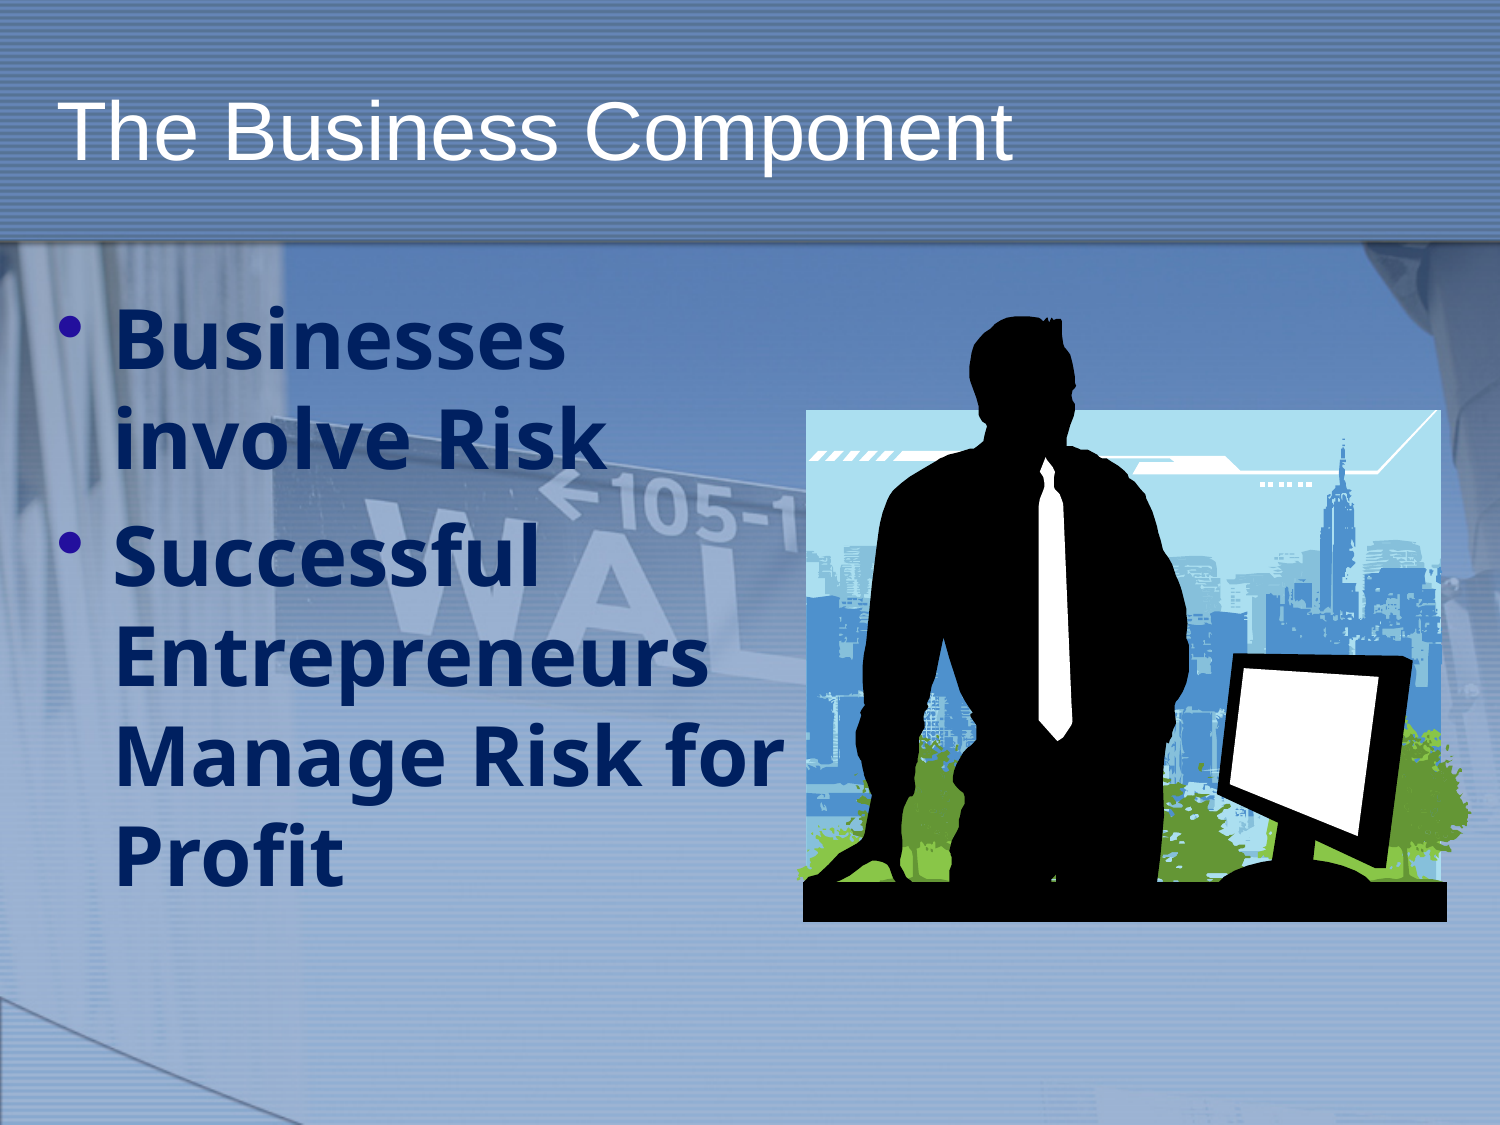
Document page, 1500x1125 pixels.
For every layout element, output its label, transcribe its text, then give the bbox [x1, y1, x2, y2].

list Businesses involve Risk Successful Entrepreneurs Manage Risk for Profit [40, 278, 809, 1094]
title The Business Component [40, 42, 1460, 186]
picture [0, 0, 1500, 1125]
